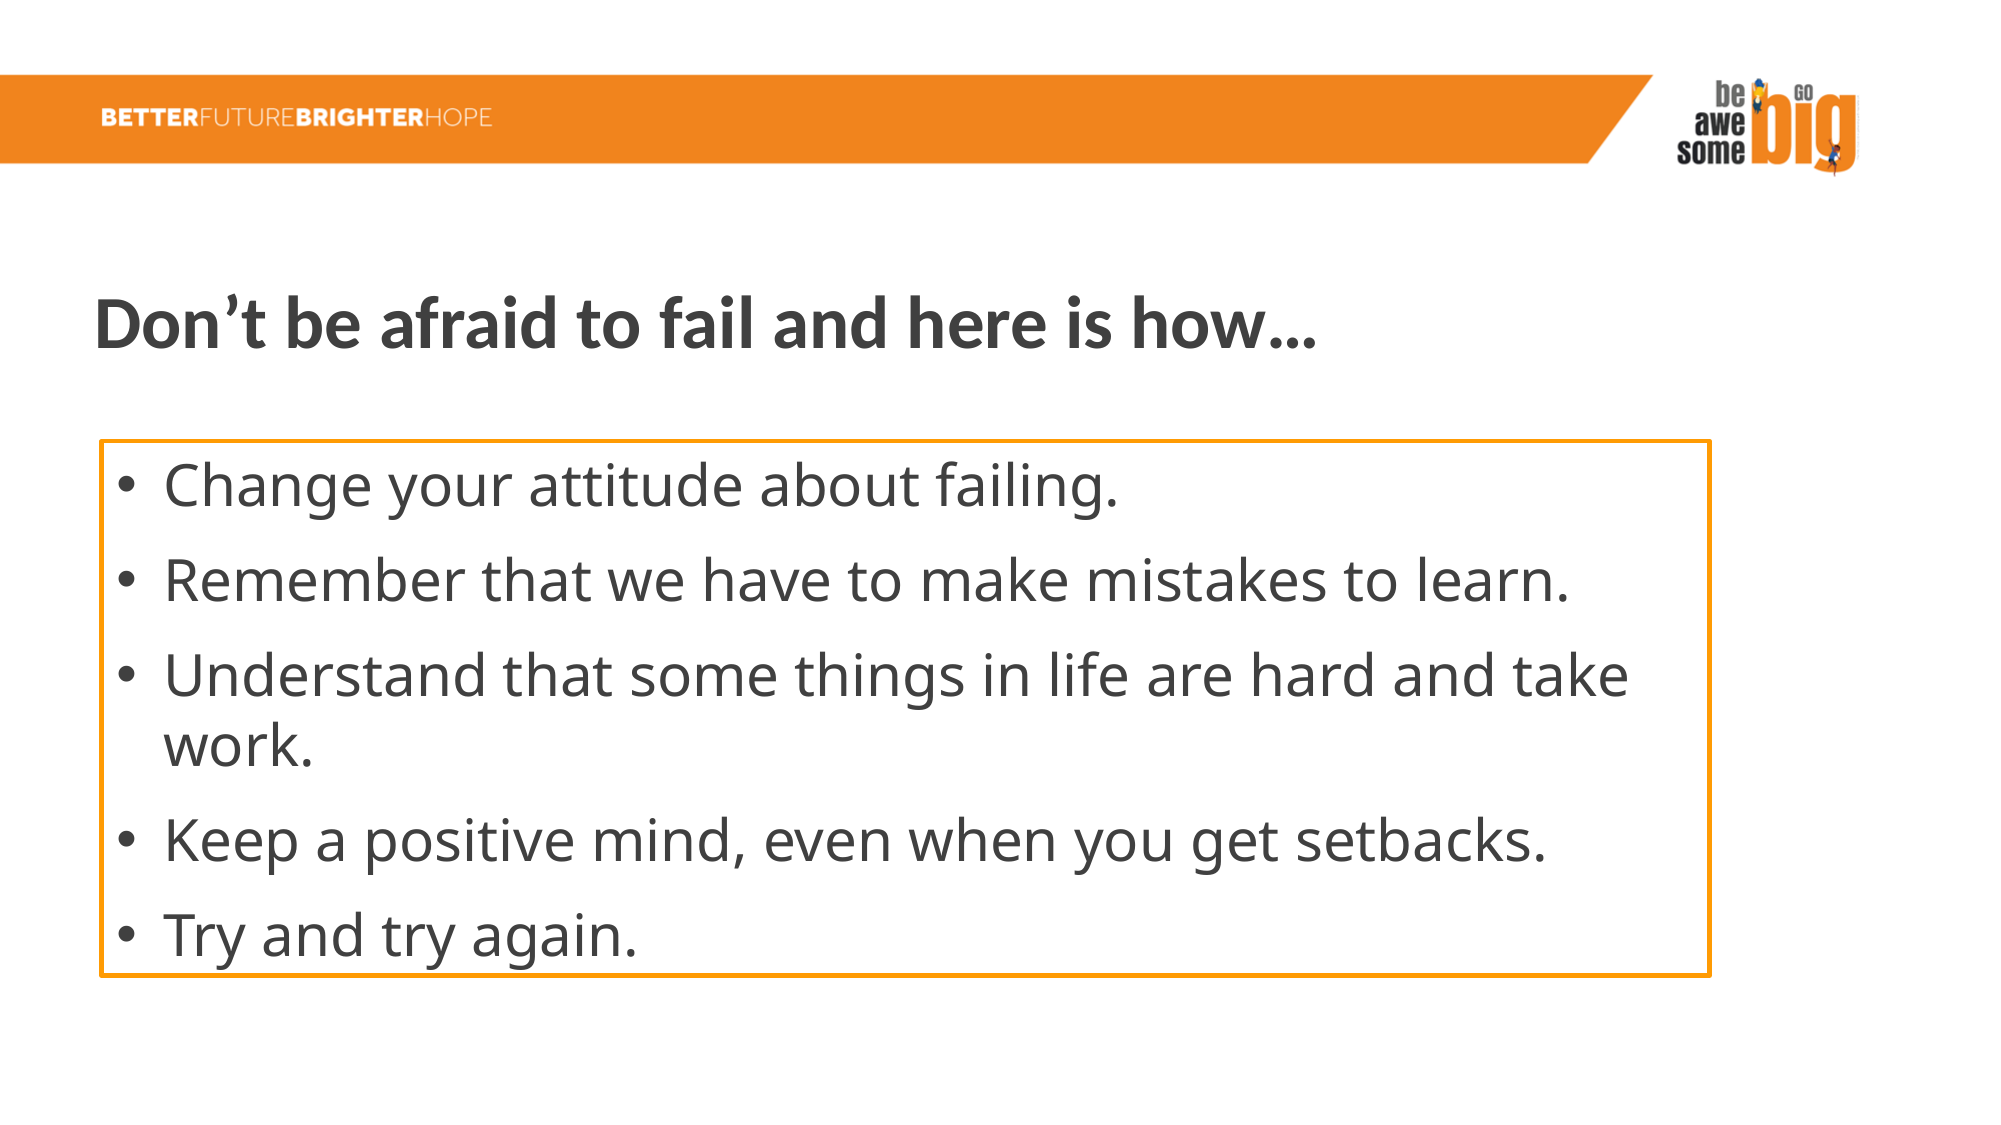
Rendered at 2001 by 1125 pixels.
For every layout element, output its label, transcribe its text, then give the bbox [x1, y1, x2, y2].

picture [0, 0, 2000, 1125]
text_box Don’t be afraid to fail and here is how… [79, 266, 1546, 371]
text_box Change your attitude about failing. Remember that we have to make mistakes to learn. Understand that some things in life are hard and take work. Keep a positive mind, even when you get setbacks. Try and try again. [101, 441, 1710, 976]
